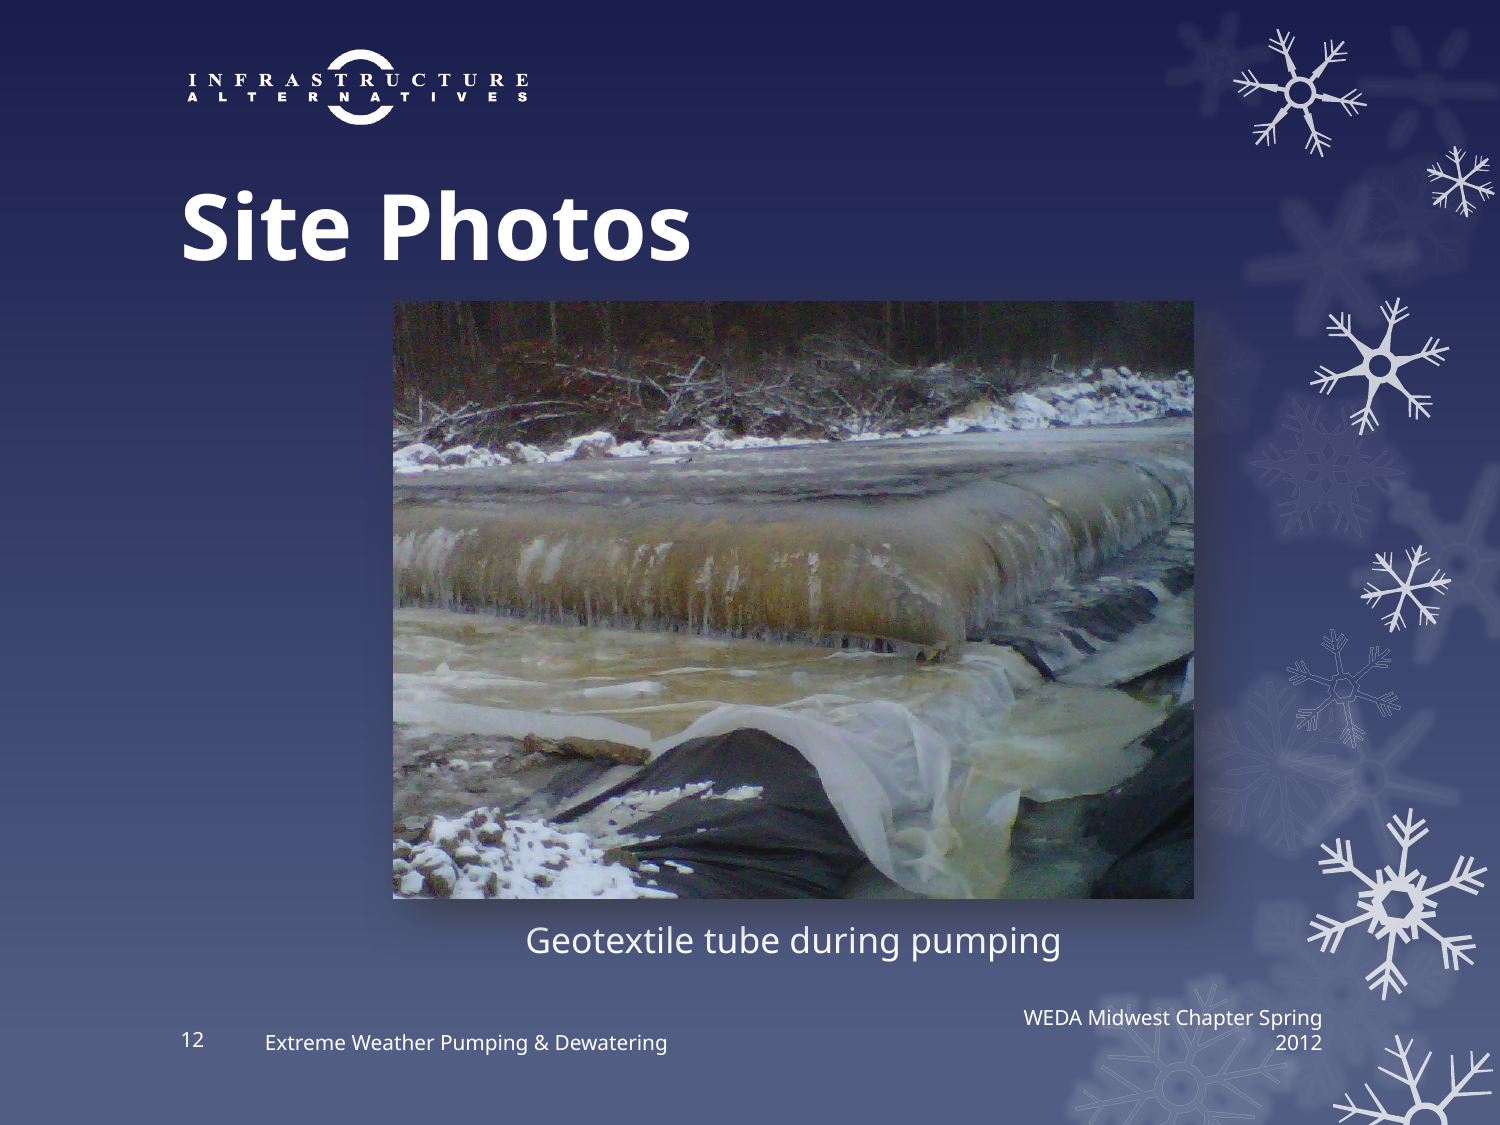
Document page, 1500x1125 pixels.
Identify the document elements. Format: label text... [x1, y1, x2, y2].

footer Extreme Weather Pumping & Dewatering [249, 1002, 925, 1063]
picture [393, 301, 1194, 899]
text_box Geotextile tube during pumping [337, 903, 1250, 1019]
title Site Photos [165, 148, 1335, 300]
slide_number WEDA Midwest Chapter Spring 2012 [975, 1002, 1338, 1063]
picture [187, 49, 528, 125]
slide_number 12 [165, 1002, 238, 1063]
